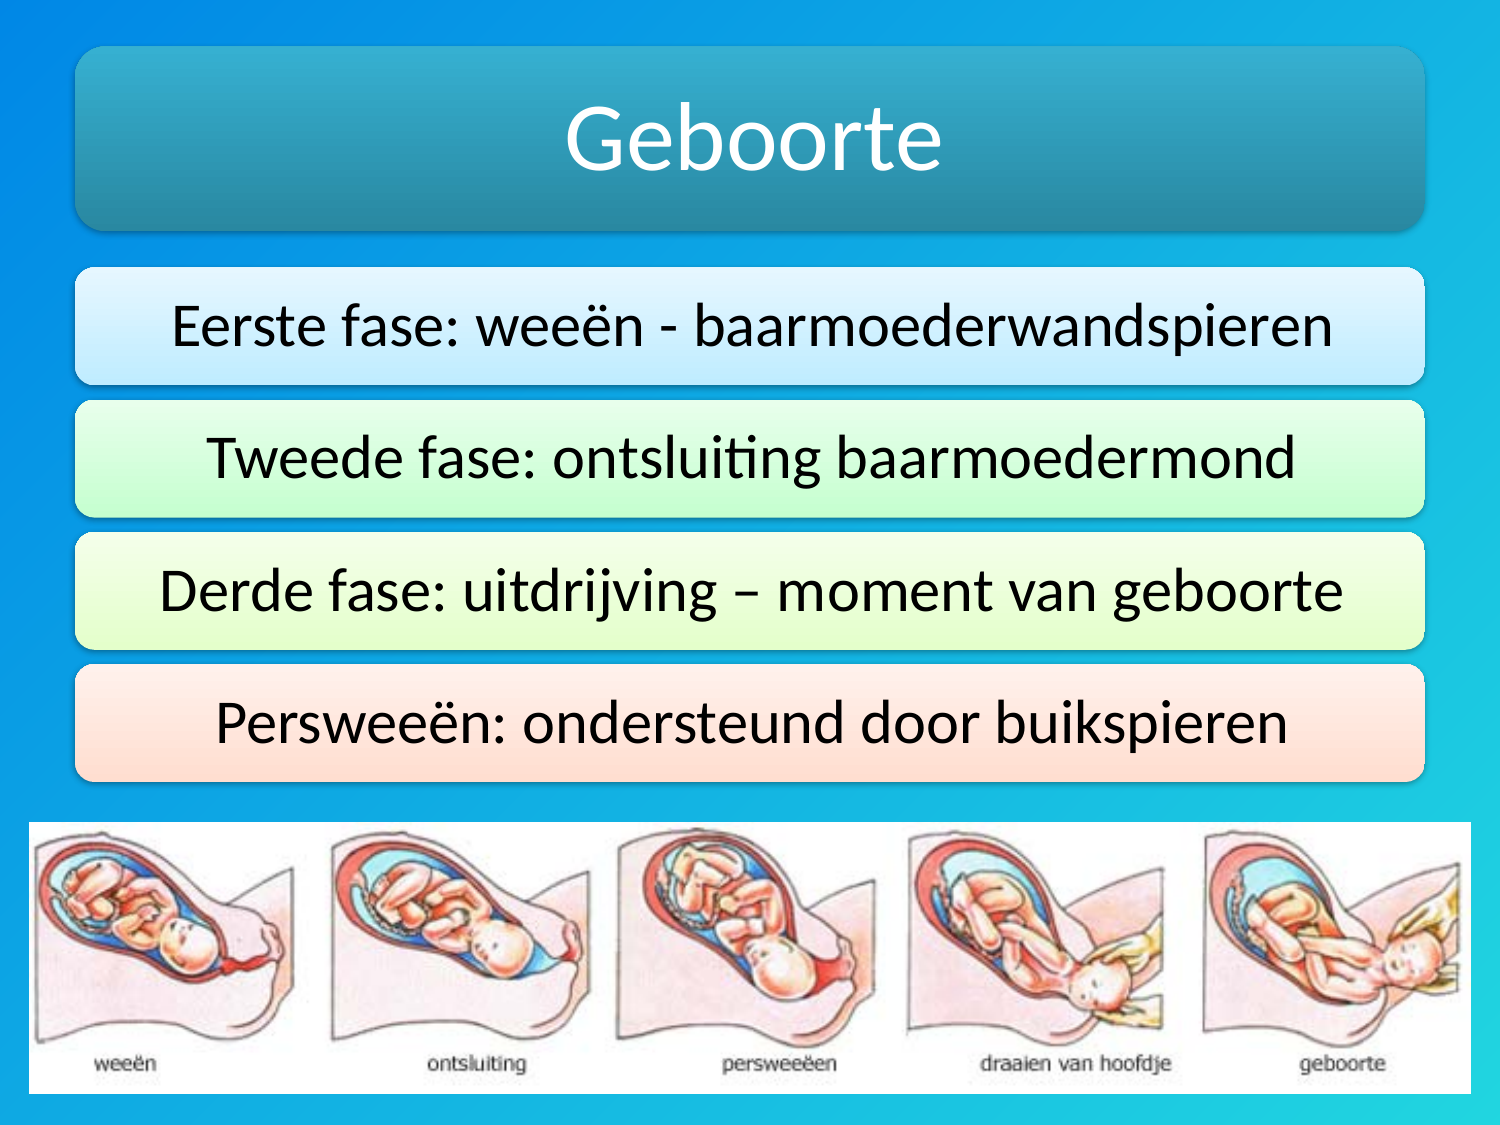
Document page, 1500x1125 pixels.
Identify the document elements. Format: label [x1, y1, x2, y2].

picture [30, 821, 1471, 1096]
list [74, 262, 1426, 788]
text_box [74, 44, 1426, 233]
